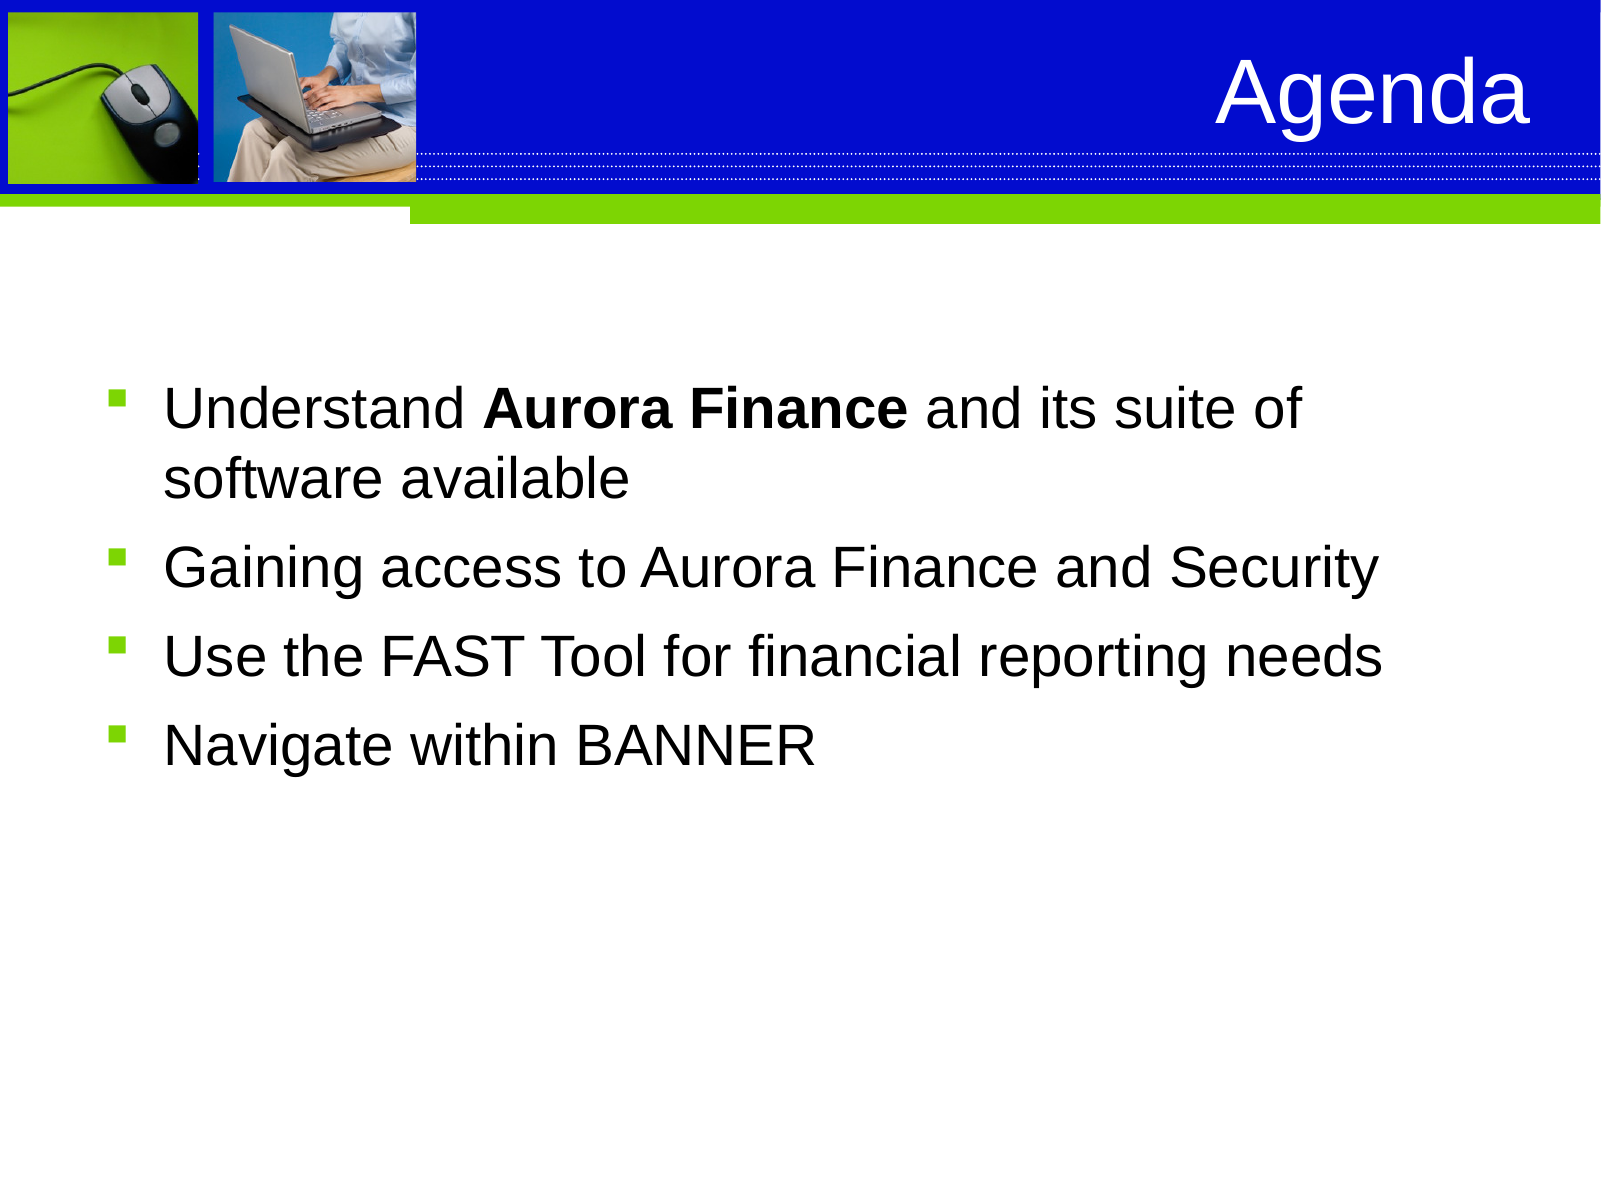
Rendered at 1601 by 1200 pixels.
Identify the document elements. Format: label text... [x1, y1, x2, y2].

picture [214, 13, 417, 182]
list Understand Aurora Finance and its suite of software available Gaining access to Aurora Finance and Security Use the FAST Tool for financial reporting needs Navigate within BANNER [87, 362, 1529, 1130]
picture [8, 13, 199, 184]
title Agenda [439, 39, 1548, 134]
